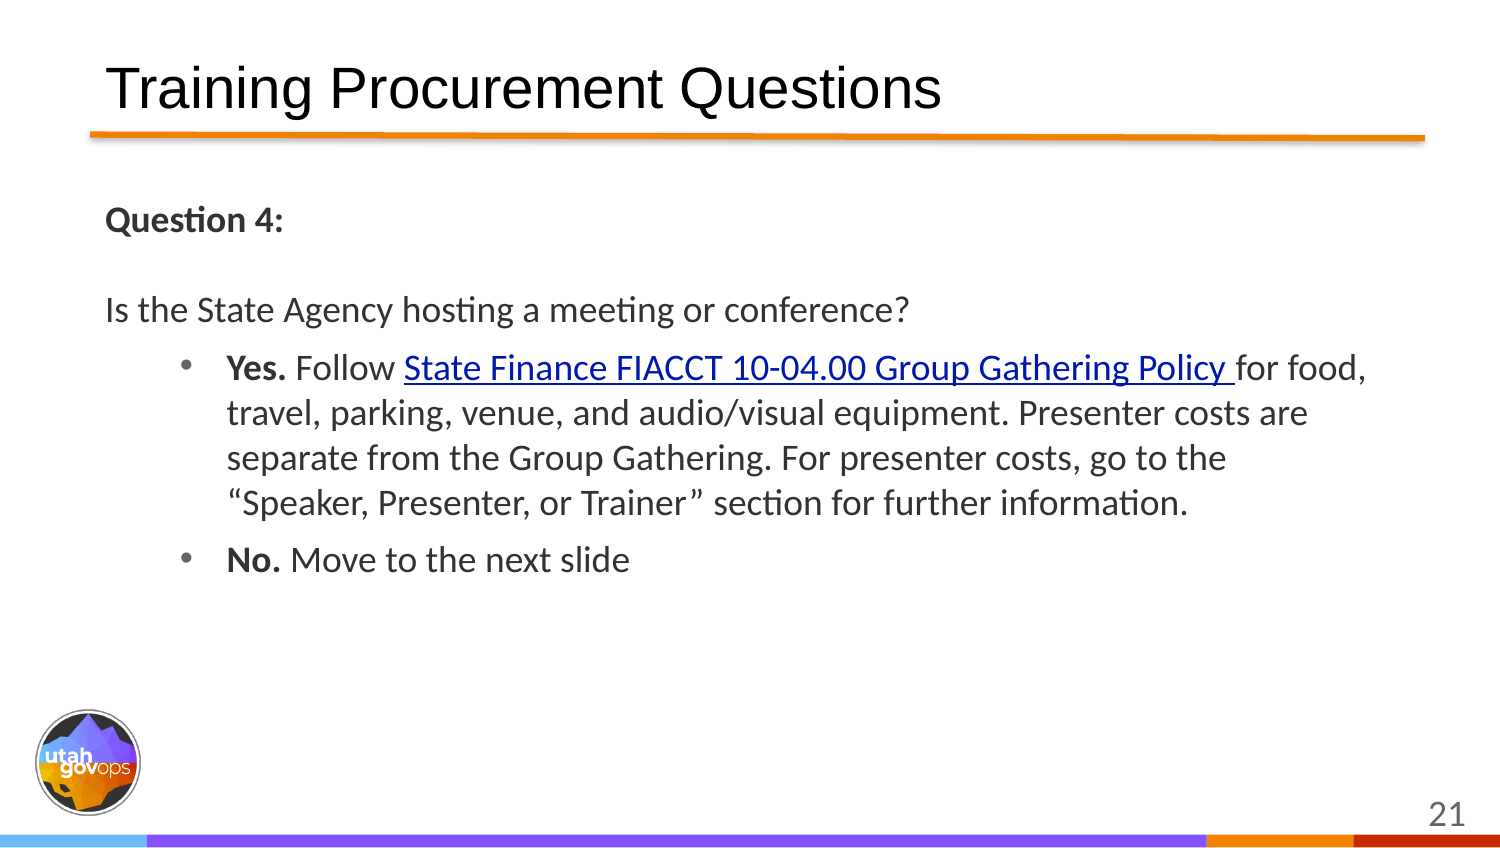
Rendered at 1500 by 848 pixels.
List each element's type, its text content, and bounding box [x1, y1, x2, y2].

text_box Question 4: Is the State Agency hosting a meeting or conference? Yes. Follow State Finance FIACCT 10-04.00 Group Gathering Policy for food, travel, parking, venue, and audio/visual equipment. Presenter costs are separate from the Group Gathering. For presenter costs, go to the “Speaker, Presenter, or Trainer” section for further information. No. Move to the next slide [90, 179, 1392, 765]
slide_number 21 [1391, 773, 1482, 826]
text_box Training Procurement Questions [89, 44, 1440, 135]
picture [35, 709, 141, 816]
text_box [89, 134, 1426, 139]
